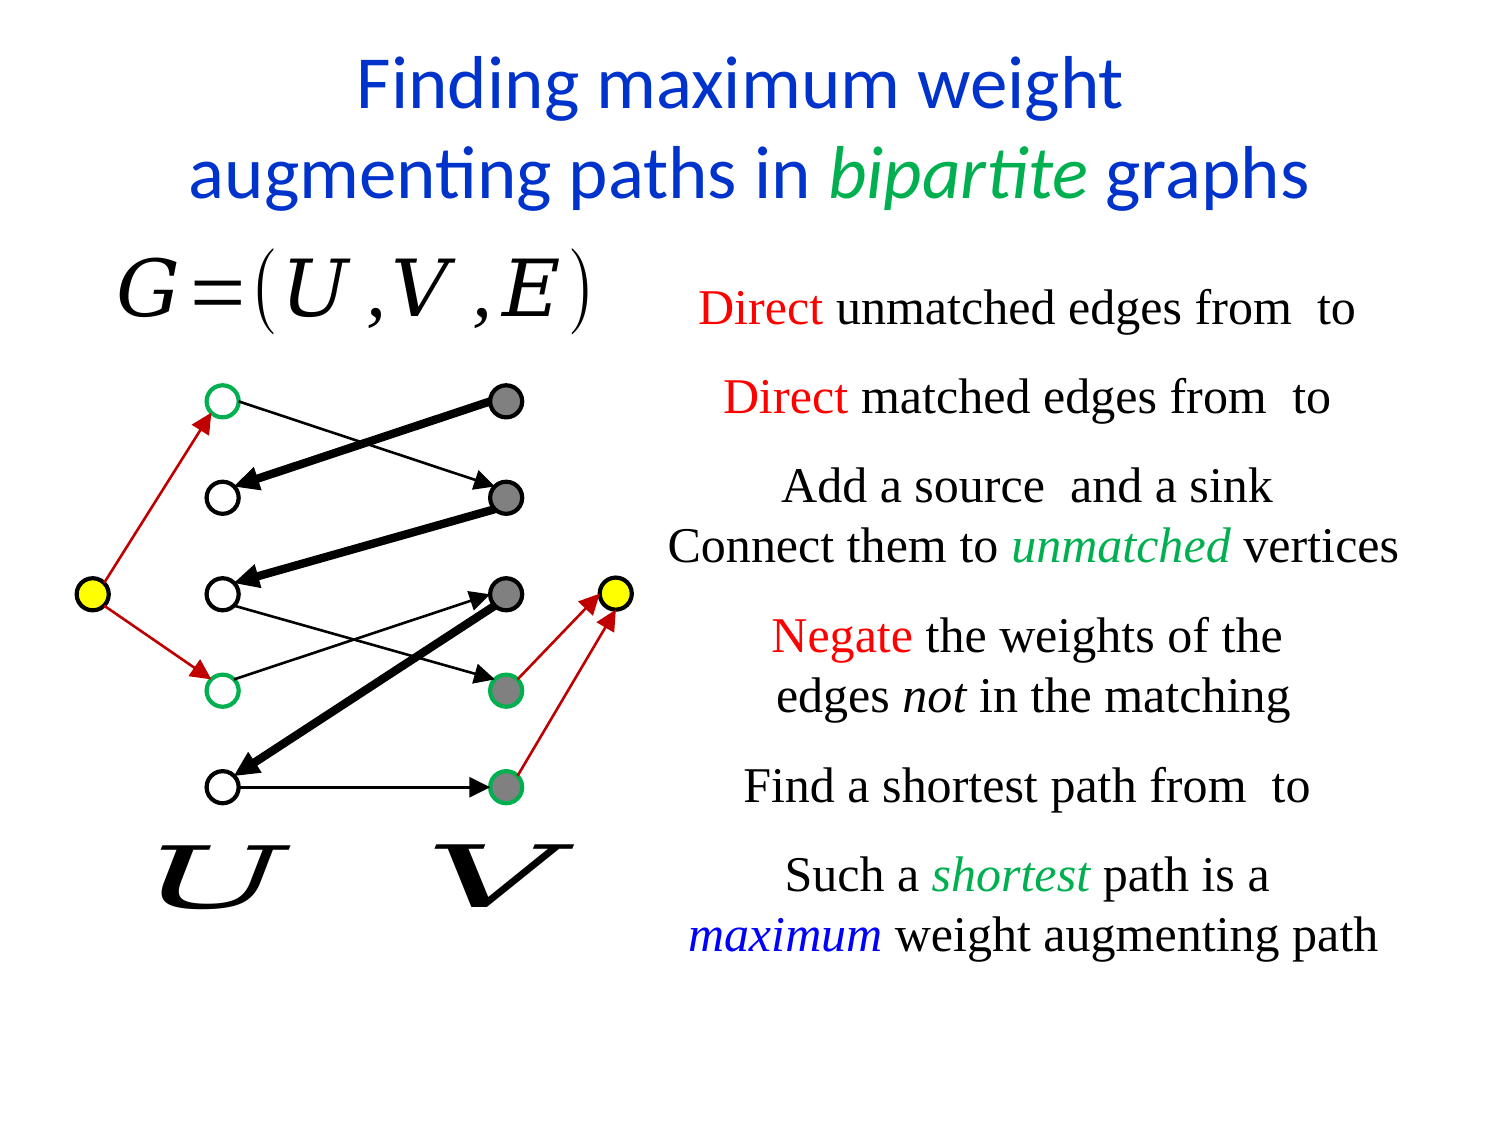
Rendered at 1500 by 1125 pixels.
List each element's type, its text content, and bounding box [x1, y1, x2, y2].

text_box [233, 401, 491, 487]
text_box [233, 687, 495, 777]
text_box Finding maximum weight augmenting paths in bipartite graphs [0, 33, 1500, 214]
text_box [517, 577, 633, 777]
text_box Negate the weights of the edges not in the matching [646, 595, 1421, 730]
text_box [76, 412, 212, 680]
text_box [489, 385, 523, 804]
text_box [233, 594, 491, 680]
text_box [206, 385, 239, 804]
text_box Such a shortest path is a maximum weight augmenting path [614, 834, 1453, 969]
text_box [233, 508, 495, 584]
